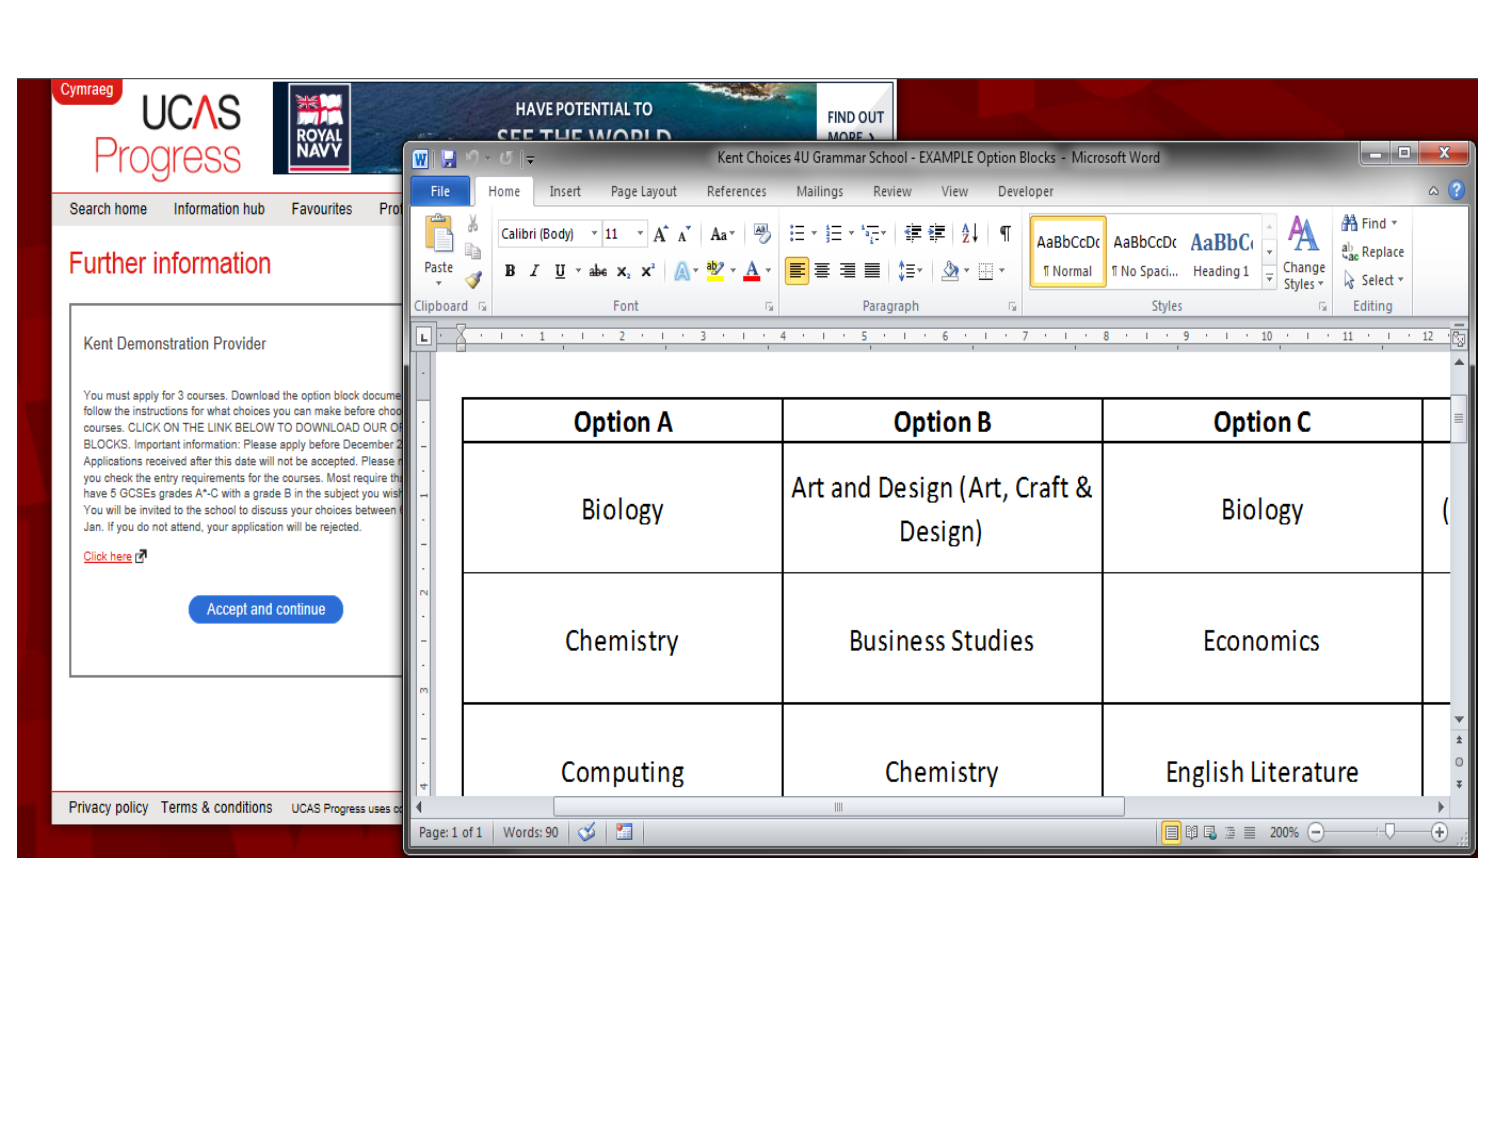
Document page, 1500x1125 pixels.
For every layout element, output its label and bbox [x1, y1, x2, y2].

picture [17, 77, 1479, 859]
